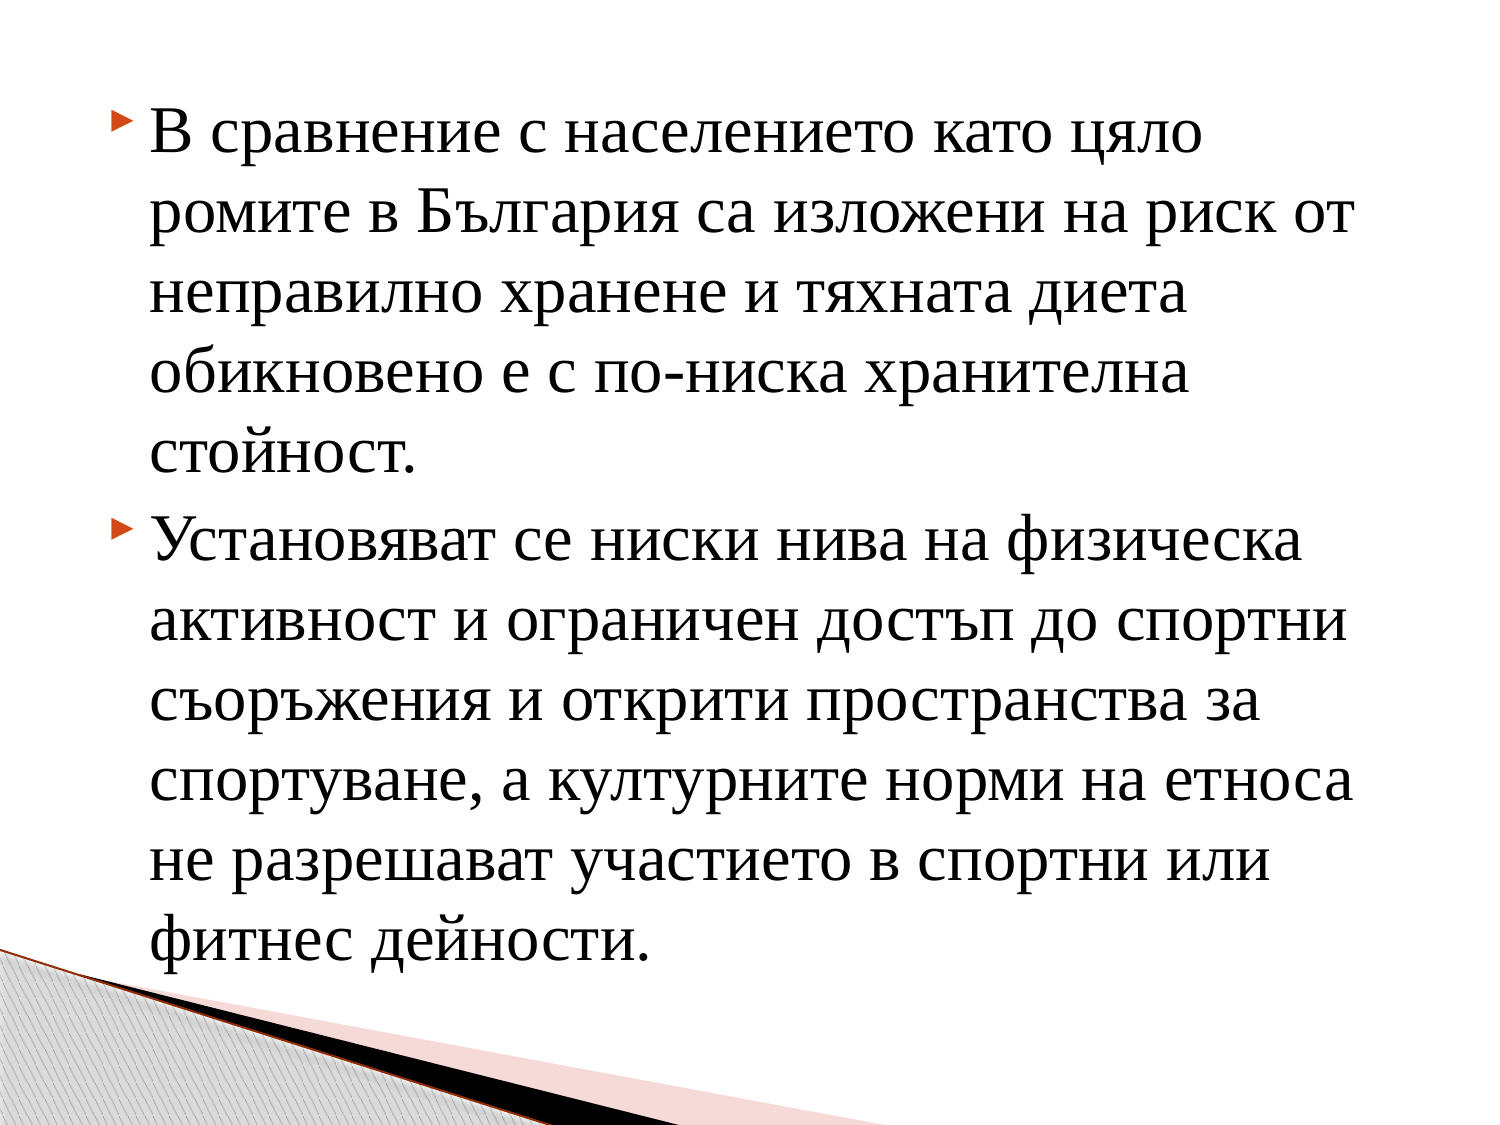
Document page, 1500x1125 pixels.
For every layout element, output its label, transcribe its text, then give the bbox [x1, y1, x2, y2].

list В сравнение с населението като цяло ромите в България са изложени на риск от неправилно хранене и тяхната диета обикновено е с по-ниска хранителна стойност. Установяват се ниски нива на физическа активност и ограничен достъп до спортни съоръжения и открити пространства за спортуване, а културните норми на етноса не разрешават участието в спортни или фитнес дейности. [75, 78, 1425, 976]
